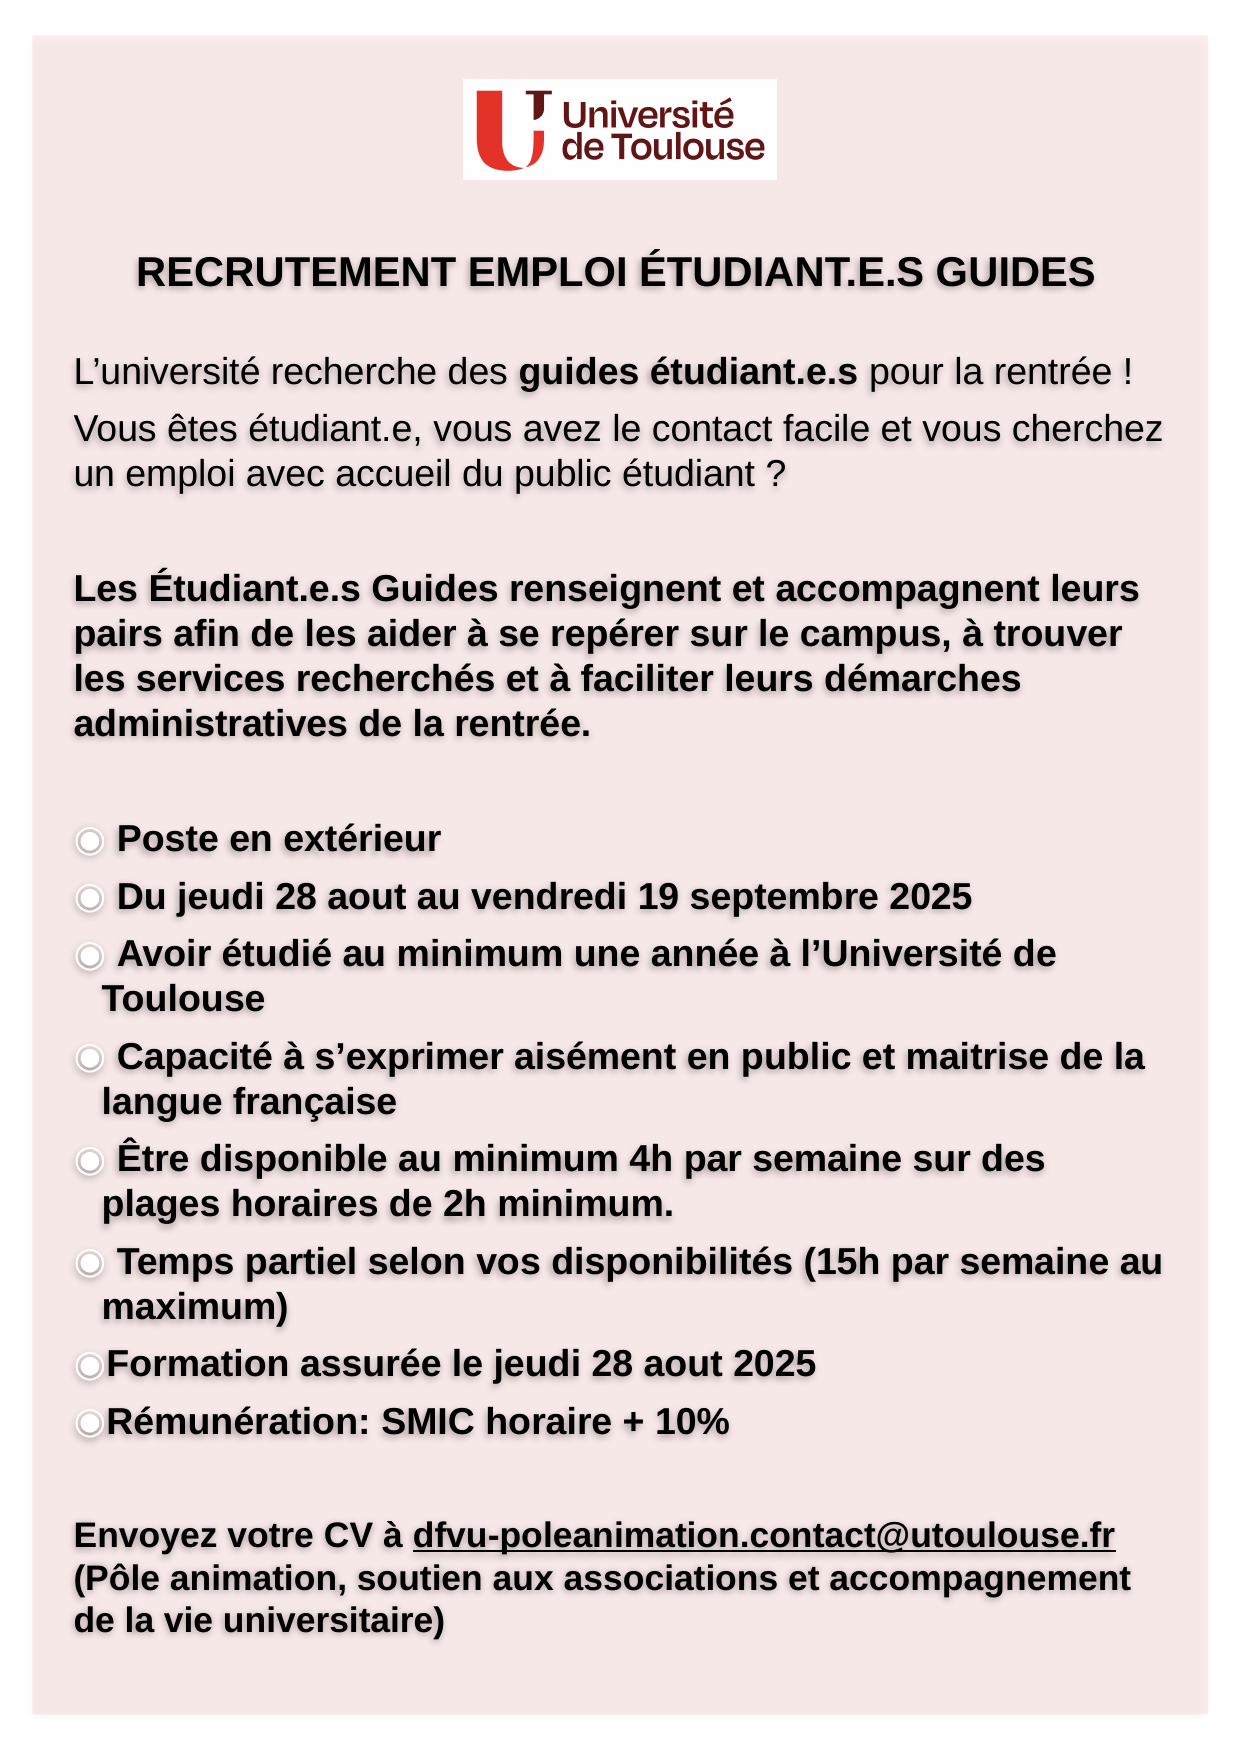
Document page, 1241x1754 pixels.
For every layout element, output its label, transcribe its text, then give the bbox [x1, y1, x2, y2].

text_box RECRUTEMENT EMPLOI ÉTUDIANT.E.S GUIDES L’université recherche des guides étudiant.e.s pour la rentrée ! Vous êtes étudiant.e, vous avez le contact facile et vous cherchez un emploi avec accueil du public étudiant ? Les Étudiant.e.s Guides renseignent et accompagnent leurs pairs afin de les aider à se repérer sur le campus, à trouver les services recherchés et à faciliter leurs démarches administratives de la rentrée. Poste en extérieur Du jeudi 28 aout au vendredi 19 septembre 2025 Avoir étudié au minimum une année à l’Université de Toulouse Capacité à s’exprimer aisément en public et maitrise de la langue française Être disponible au minimum 4h par semaine sur des plages horaires de 2h minimum. Temps partiel selon vos disponibilités (15h par semaine au maximum) Formation assurée le jeudi 28 aout 2025 Rémunération: SMIC horaire + 10% Envoyez votre CV à dfvu-poleanimation.contact@utoulouse.fr (Pôle animation, soutien aux associations et accompagnement de la vie universitaire) [32, 35, 1209, 1715]
picture [463, 78, 778, 180]
